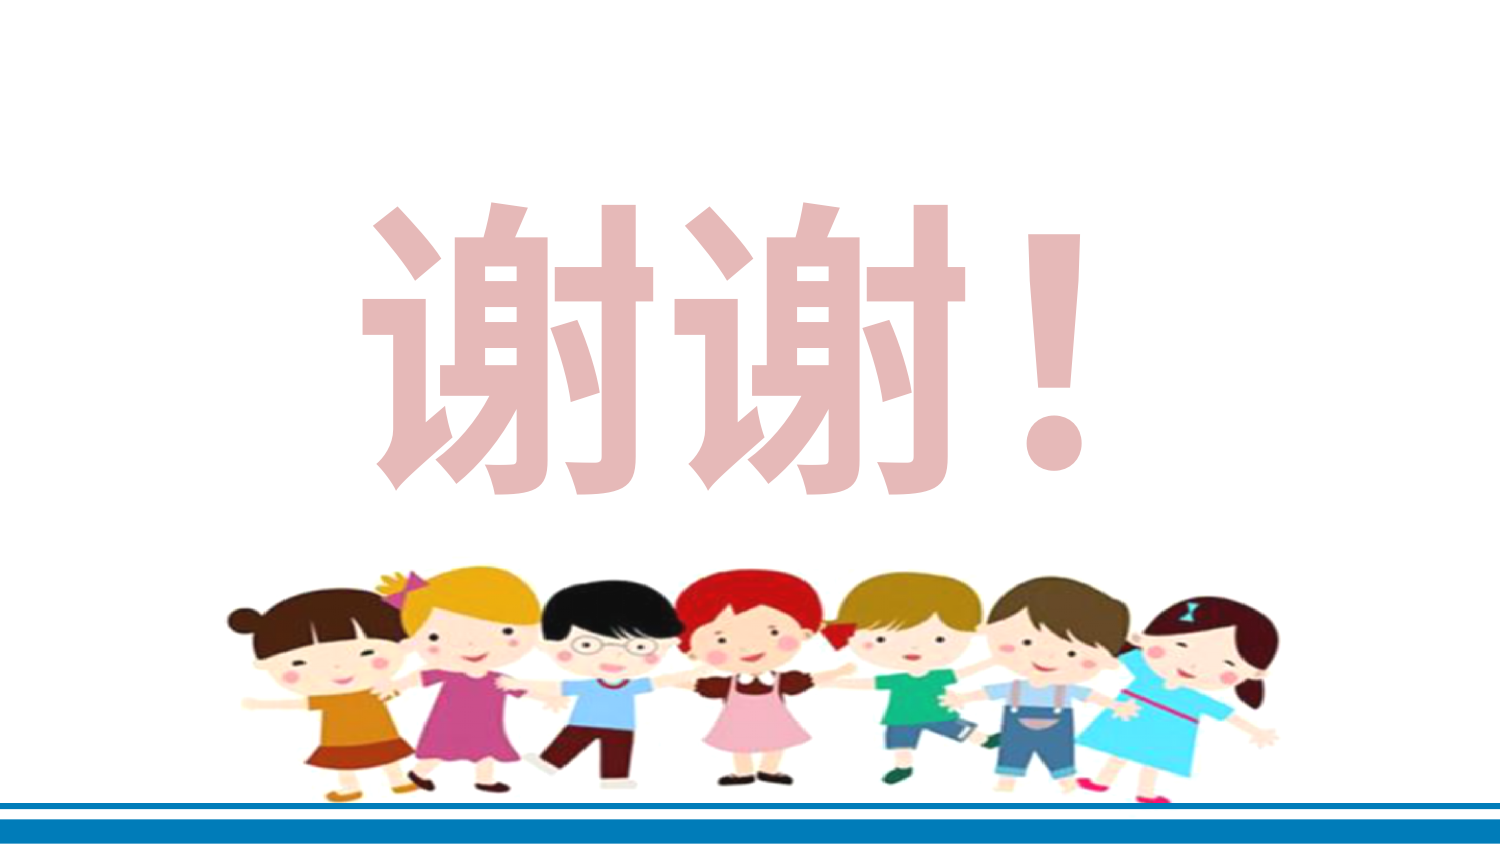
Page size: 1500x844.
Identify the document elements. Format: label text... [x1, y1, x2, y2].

picture [206, 538, 1303, 802]
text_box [0, 802, 1500, 844]
text_box 谢谢！ [336, 148, 1304, 539]
